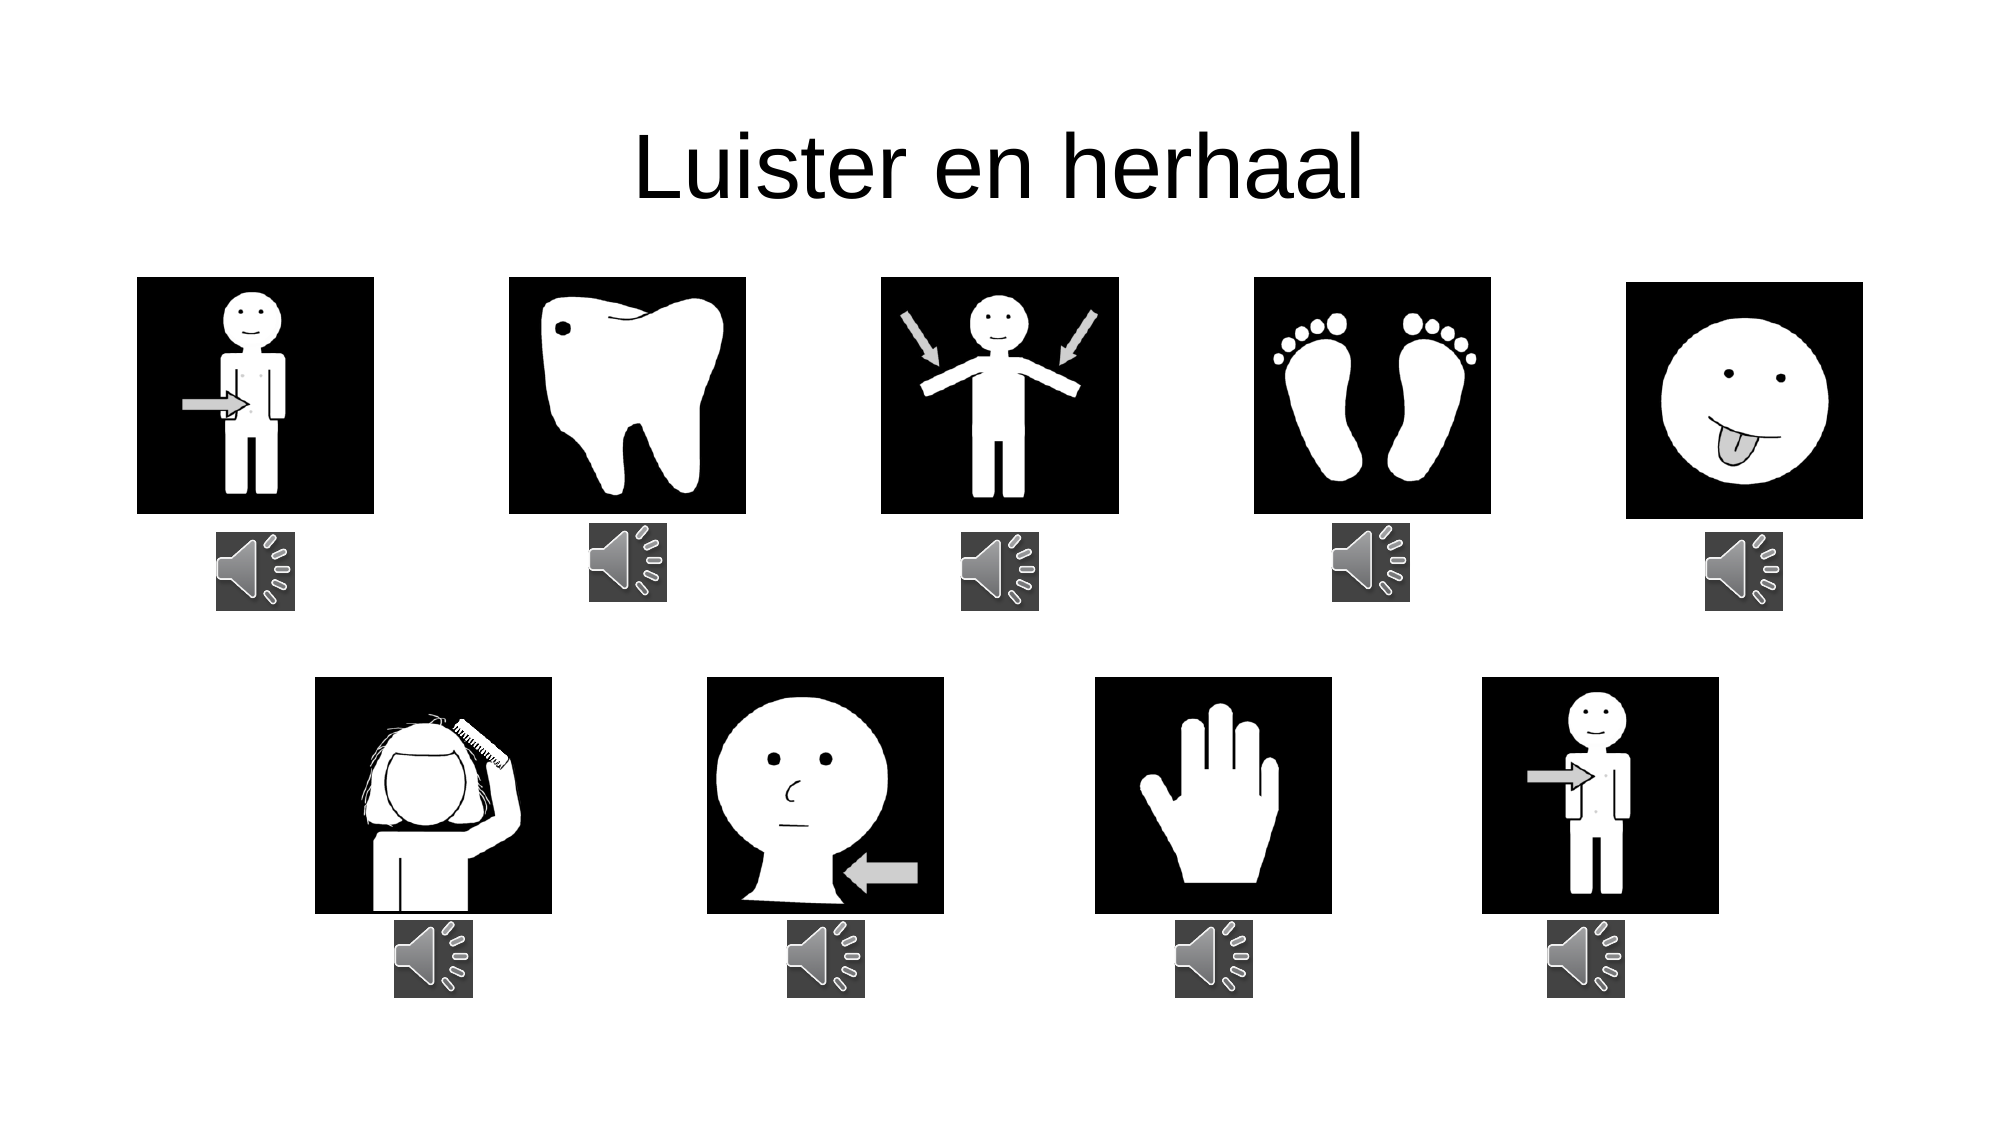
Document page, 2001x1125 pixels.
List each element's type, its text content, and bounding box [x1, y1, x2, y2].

picture [137, 277, 374, 514]
picture [315, 677, 552, 914]
title Luister en herhaal [137, 59, 1863, 278]
picture [587, 522, 668, 603]
picture [393, 918, 474, 999]
picture [707, 677, 944, 914]
picture [215, 531, 296, 612]
picture [881, 277, 1119, 514]
picture [785, 918, 866, 999]
picture [1482, 677, 1719, 914]
picture [1626, 282, 1863, 519]
picture [1174, 918, 1255, 999]
picture [509, 277, 746, 514]
picture [1095, 677, 1332, 914]
picture [1704, 531, 1785, 612]
picture [1254, 277, 1491, 514]
picture [959, 531, 1040, 612]
picture [1546, 918, 1627, 999]
picture [1330, 522, 1411, 603]
